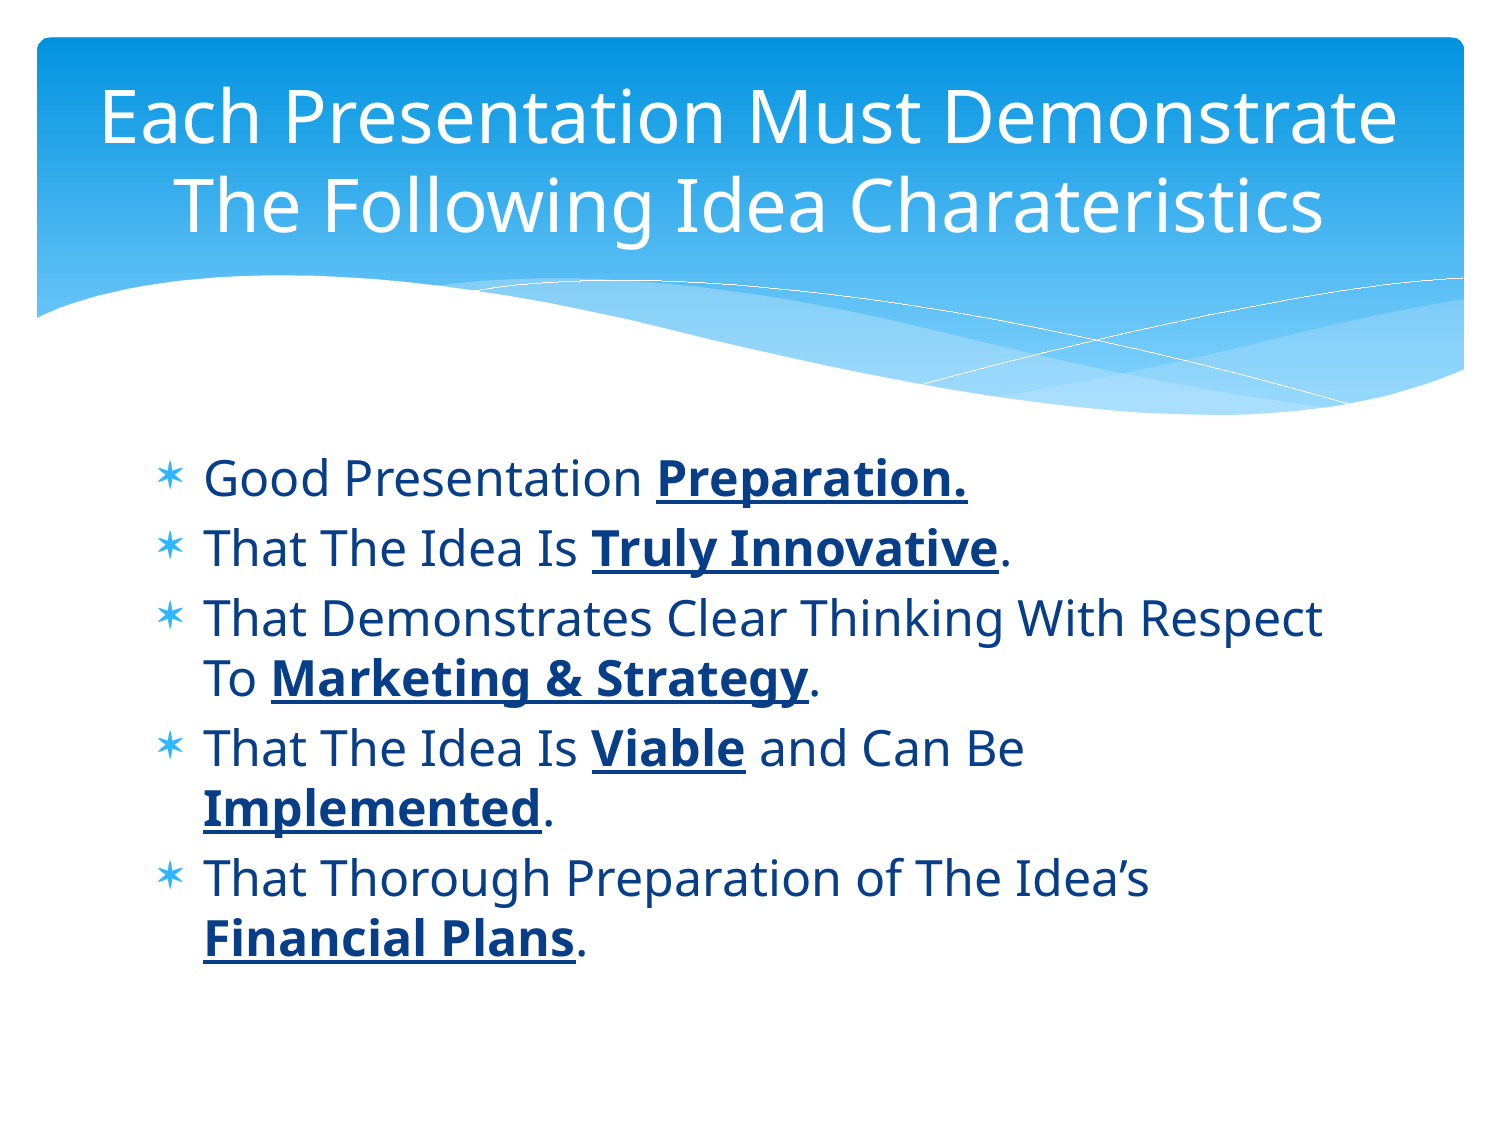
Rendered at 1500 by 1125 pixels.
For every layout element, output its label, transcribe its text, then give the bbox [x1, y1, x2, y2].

title Each Presentation Must Demonstrate The Following Idea Charateristics [75, 55, 1425, 261]
list Good Presentation Preparation. That The Idea Is Truly Innovative. That Demonstrates Clear Thinking With Respect To Marketing & Strategy. That The Idea Is Viable and Can Be Implemented. That Thorough Preparation of The Idea’s Financial Plans. [143, 438, 1359, 1005]
